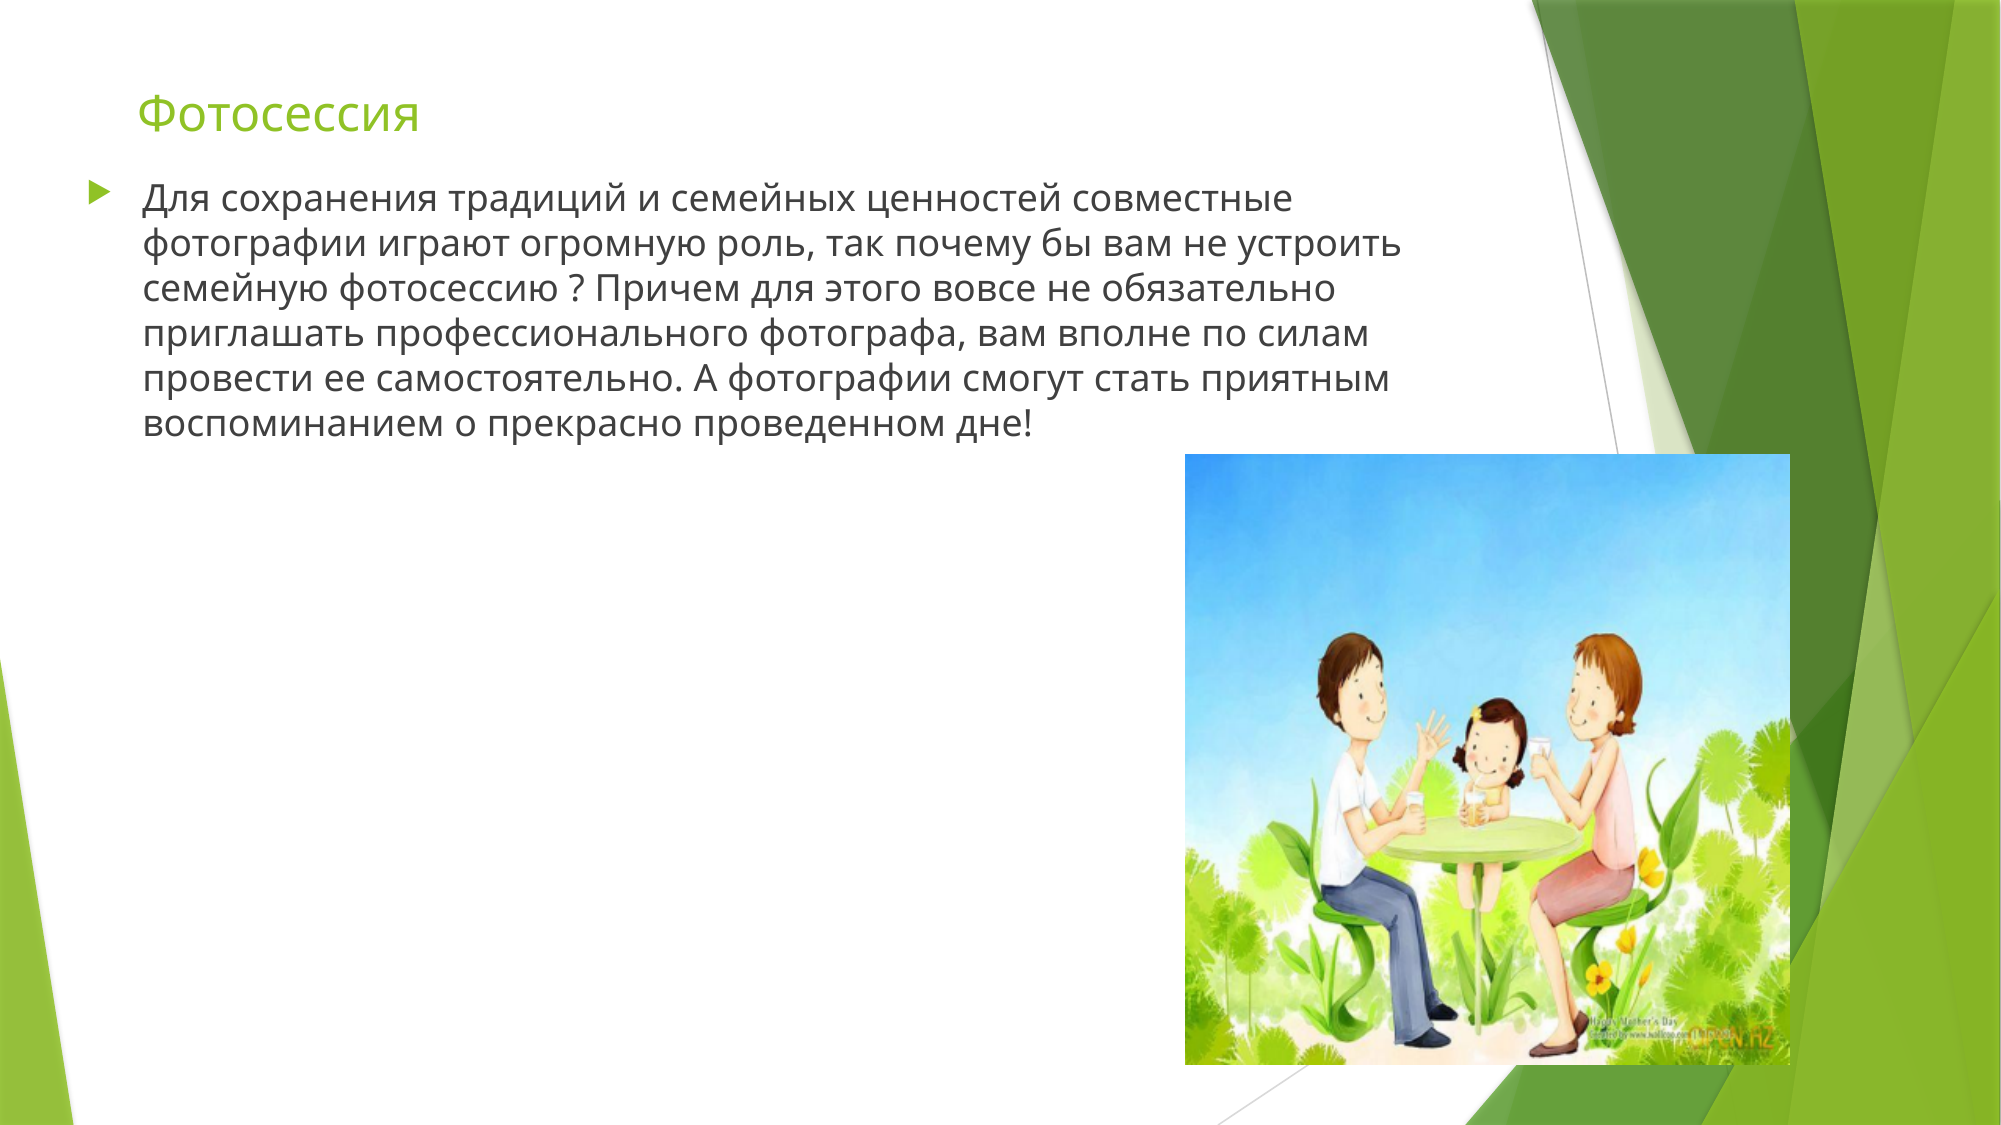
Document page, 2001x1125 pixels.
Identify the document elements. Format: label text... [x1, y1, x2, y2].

list Для сохранения традиций и семейных ценностей совместные фотографии играют огромную роль, так почему бы вам не устроить семейную фотосессию ? Причем для этого вовсе не обязательно приглашать профессионального фотографа, вам вполне по силам провести ее самостоятельно. А фотографии смогут стать приятным воспоминанием о прекрасно проведенном дне! [70, 166, 1488, 524]
title Фотосессия [102, 49, 603, 166]
picture [1184, 453, 1790, 1066]
